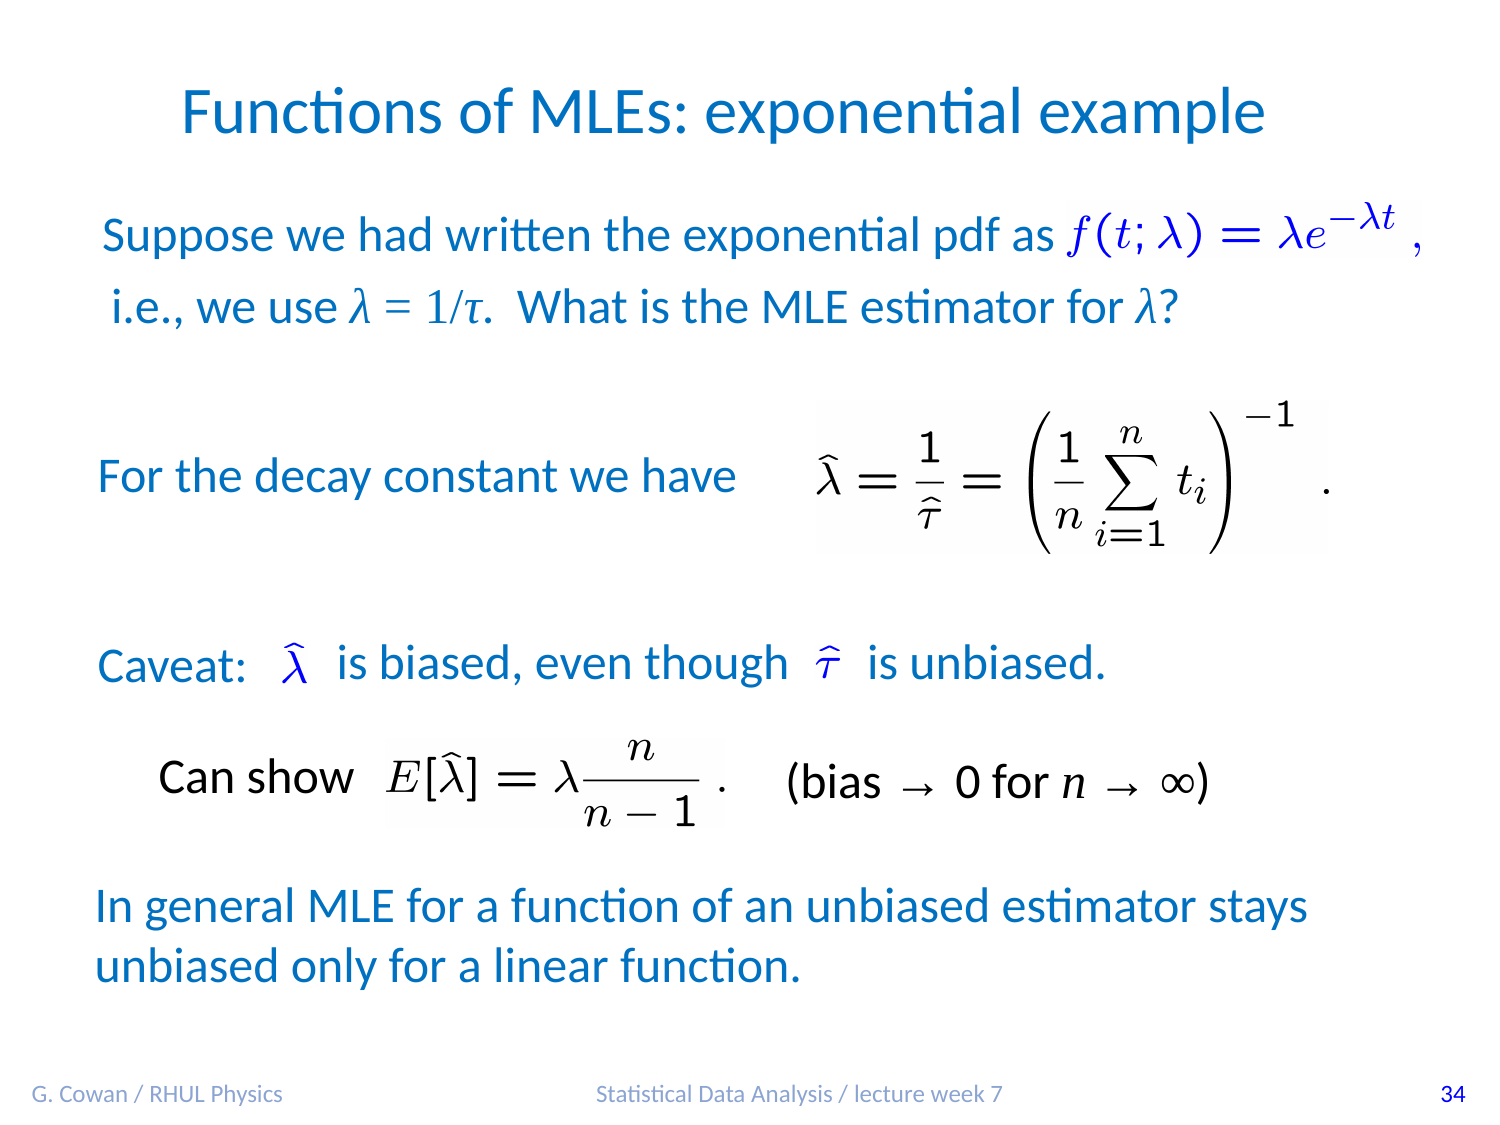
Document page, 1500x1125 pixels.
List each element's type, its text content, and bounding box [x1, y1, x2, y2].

text_box In general MLE for a function of an unbiased estimator stays unbiased only for a linear function. [79, 865, 1481, 1000]
slide_number G. Cowan / RHUL Physics [16, 1062, 338, 1123]
text_box Caveat: [82, 625, 297, 701]
slide_number 34 [1262, 1062, 1481, 1123]
text_box Can show [143, 736, 370, 812]
text_box (bias → 0 for n → ∞) [770, 741, 1226, 816]
picture [813, 645, 840, 681]
text_box Suppose we had written the exponential pdf as [87, 194, 1071, 269]
picture [384, 738, 725, 828]
text_box For the decay constant we have [83, 435, 753, 511]
text_box is unbiased. [852, 622, 1122, 697]
picture [815, 400, 1329, 554]
picture [1066, 200, 1423, 258]
text_box Functions of MLEs: exponential example [80, 59, 1368, 147]
text_box i.e., we use λ = 1/τ. What is the MLE estimator for λ? [96, 266, 1196, 342]
picture [280, 641, 308, 686]
footer Statistical Data Analysis / lecture week 7 [338, 1062, 1262, 1123]
text_box is biased, even though [321, 622, 805, 697]
